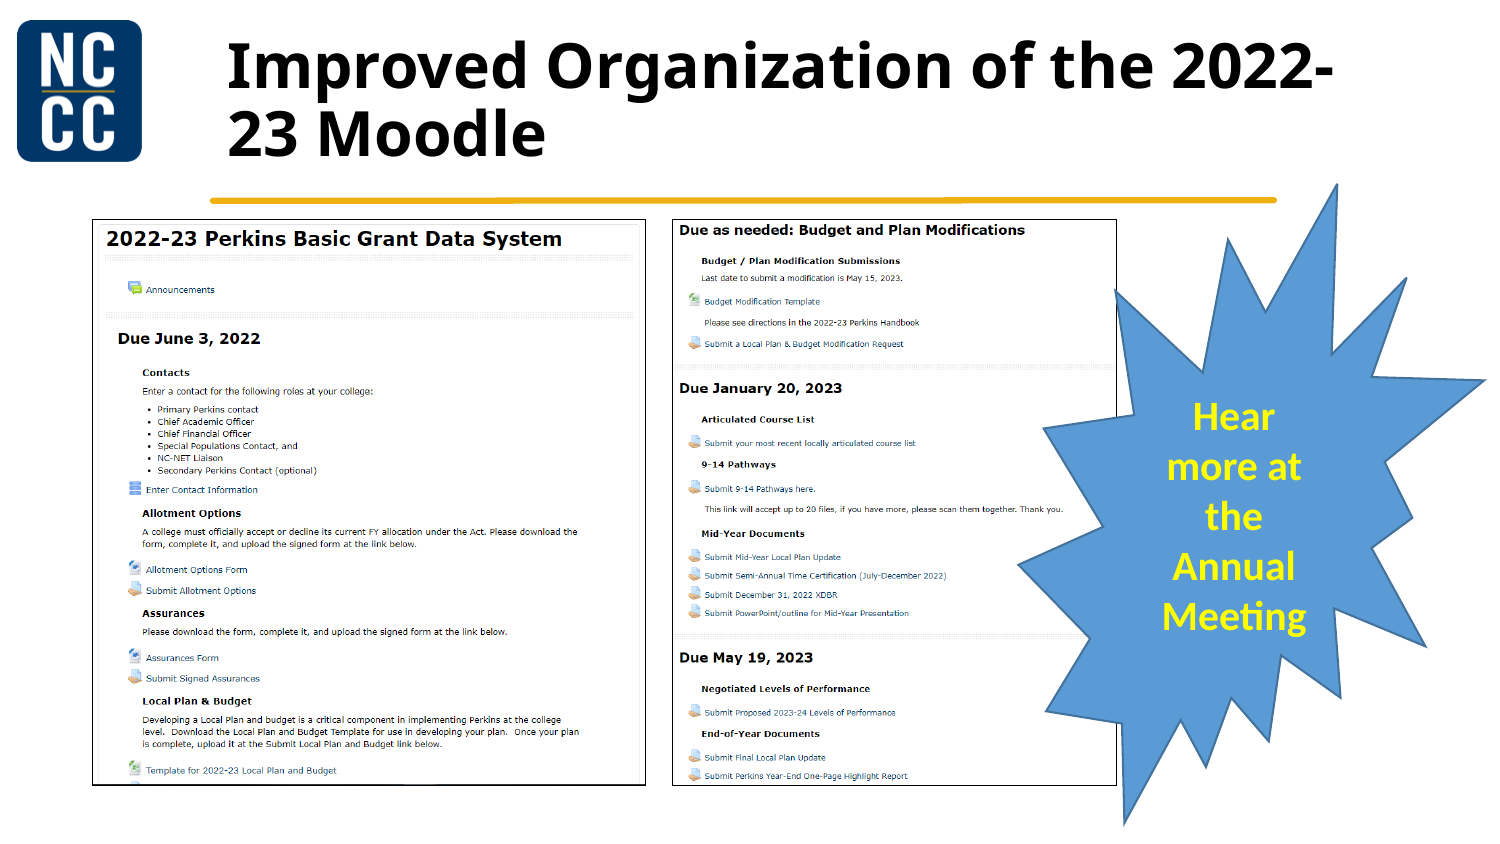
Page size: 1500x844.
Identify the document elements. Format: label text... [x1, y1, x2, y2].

picture [92, 219, 646, 786]
picture [17, 20, 142, 162]
title Improved Organization of the 2022-23 Moodle [212, 20, 1421, 184]
text_box Hear more at the Annual Meeting [1117, 183, 1487, 827]
picture [672, 219, 1117, 786]
